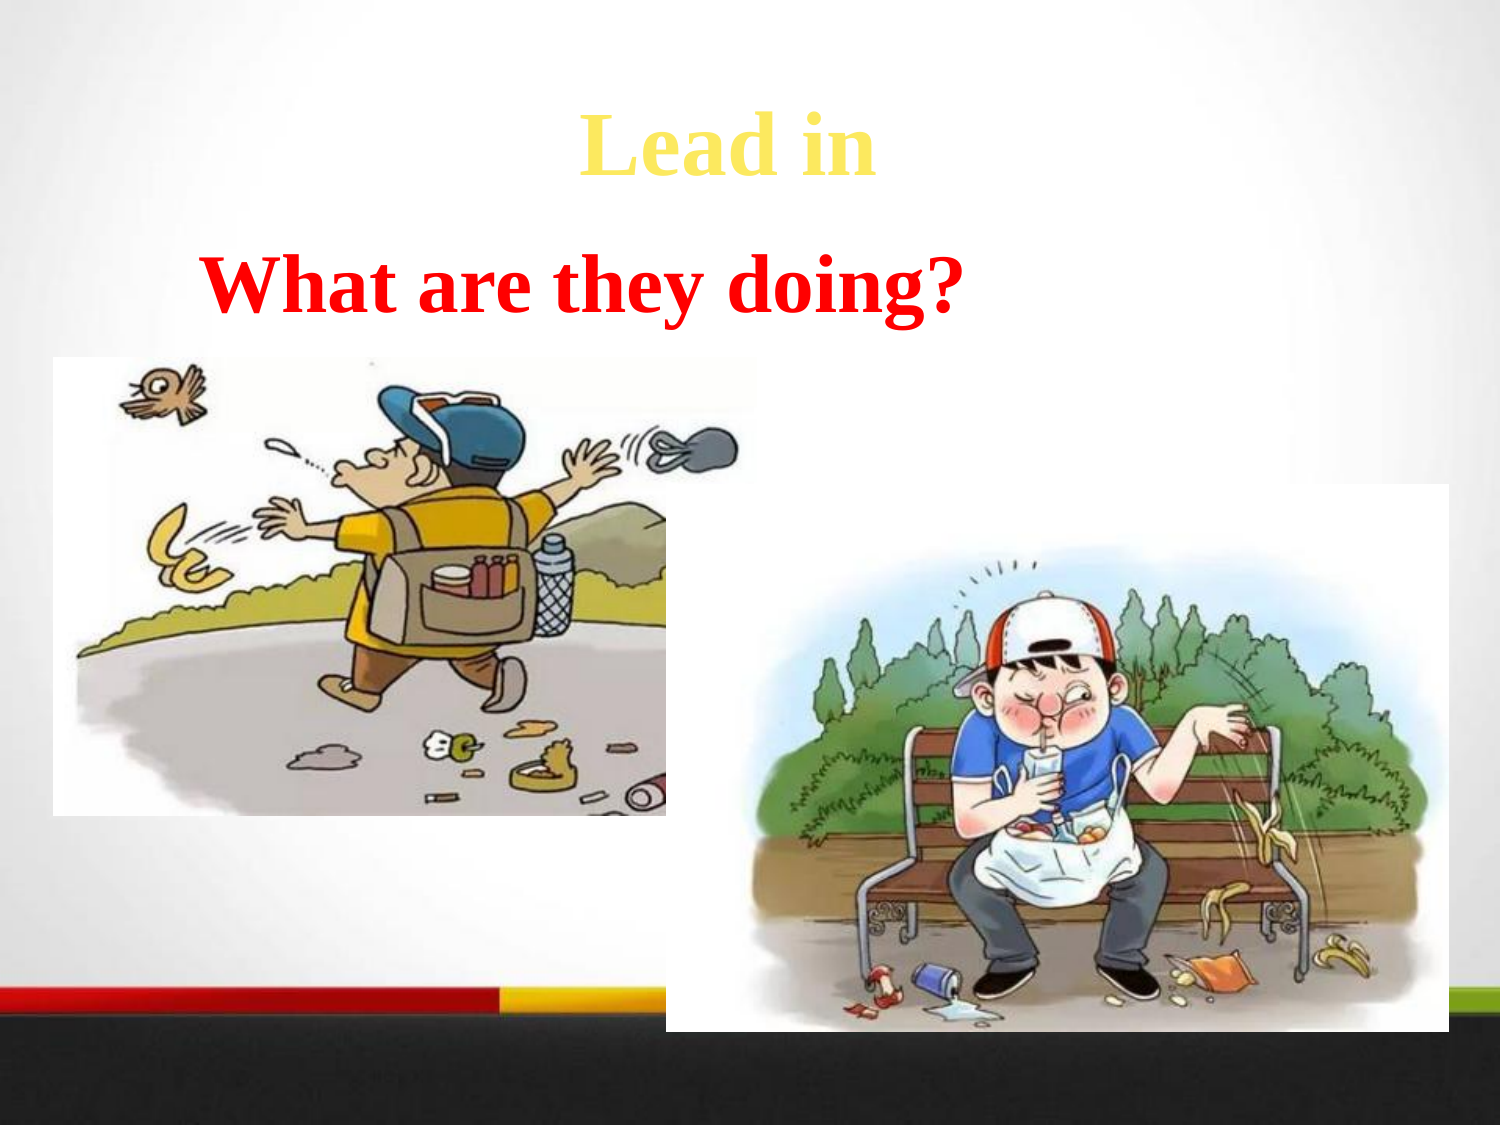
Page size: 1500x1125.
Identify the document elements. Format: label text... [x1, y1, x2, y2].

text_box Lead in [564, 76, 893, 202]
picture [0, 0, 1500, 1125]
text_box What are they doing? [183, 222, 1425, 337]
